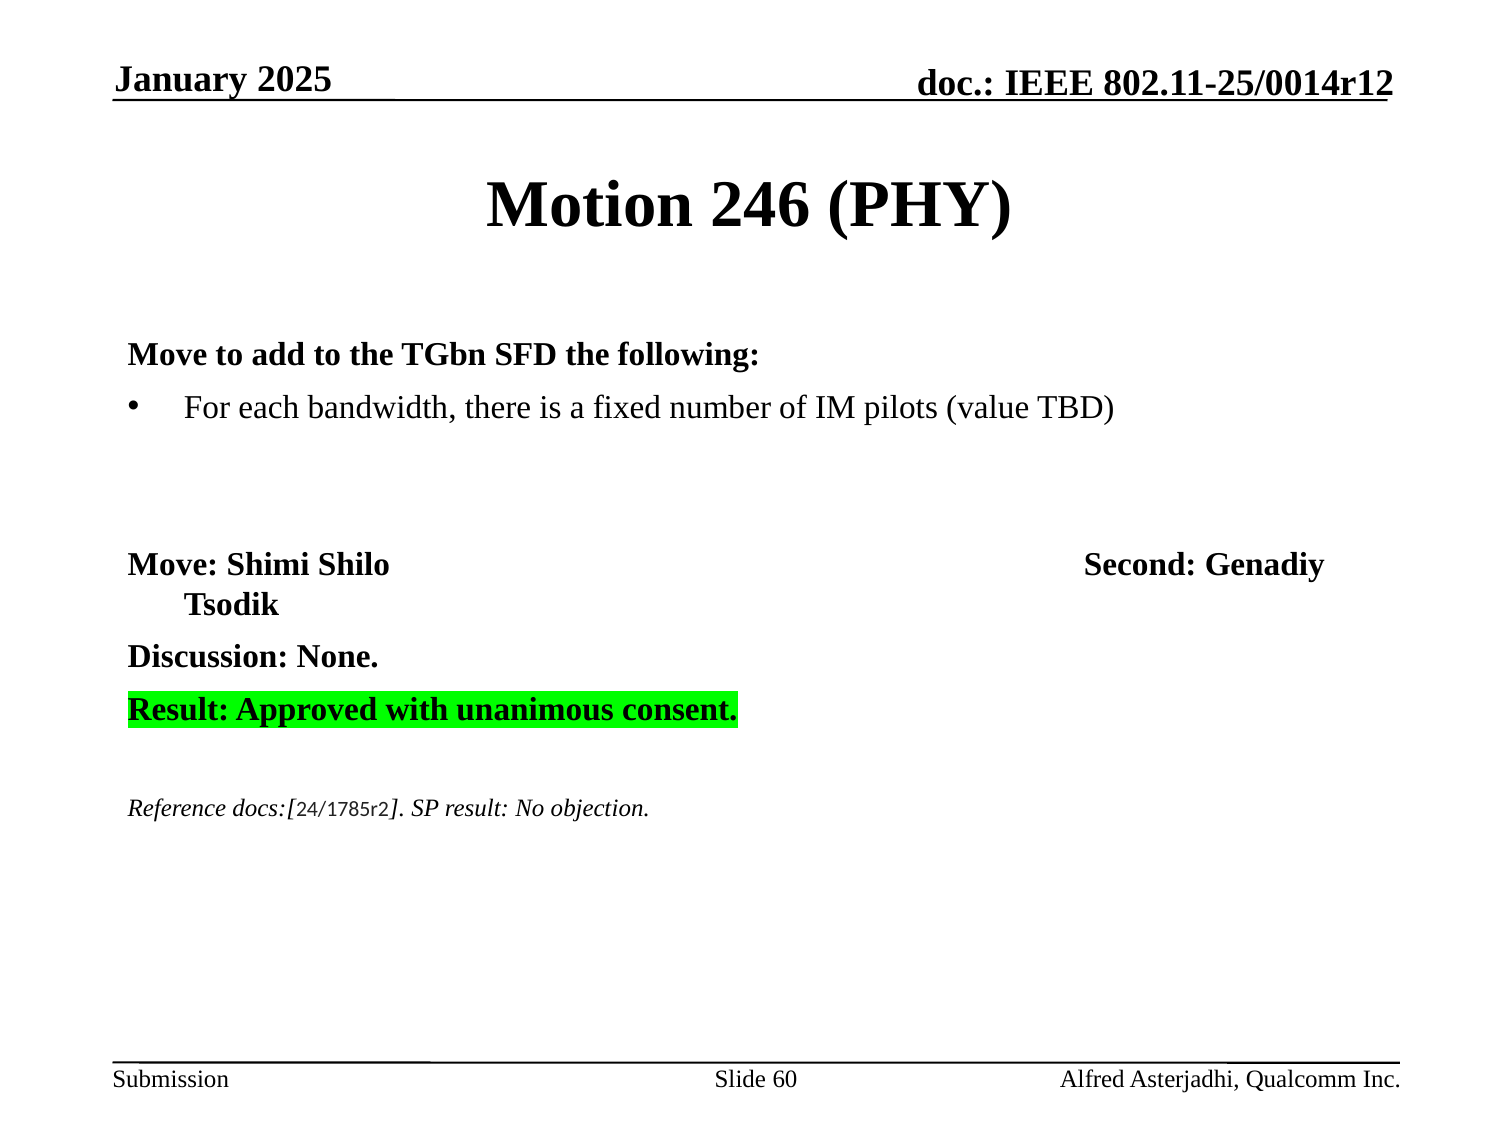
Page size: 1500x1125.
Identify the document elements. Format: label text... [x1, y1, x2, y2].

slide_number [114, 54, 423, 100]
footer Alfred Asterjadhi, Qualcomm Inc. [878, 1061, 1402, 1093]
slide_number Slide 60 [712, 1061, 800, 1123]
list Move to add to the TGbn SFD the following: For each bandwidth, there is a fixed number of IM pilots (value TBD) Move: Shimi Shilo Second: Genadiy Tsodik Discussion: None. Result: Approved with unanimous consent. Reference docs:[24/1785r2]. SP result: No objection. [112, 324, 1388, 1000]
title Motion 246 (PHY) [112, 112, 1388, 288]
